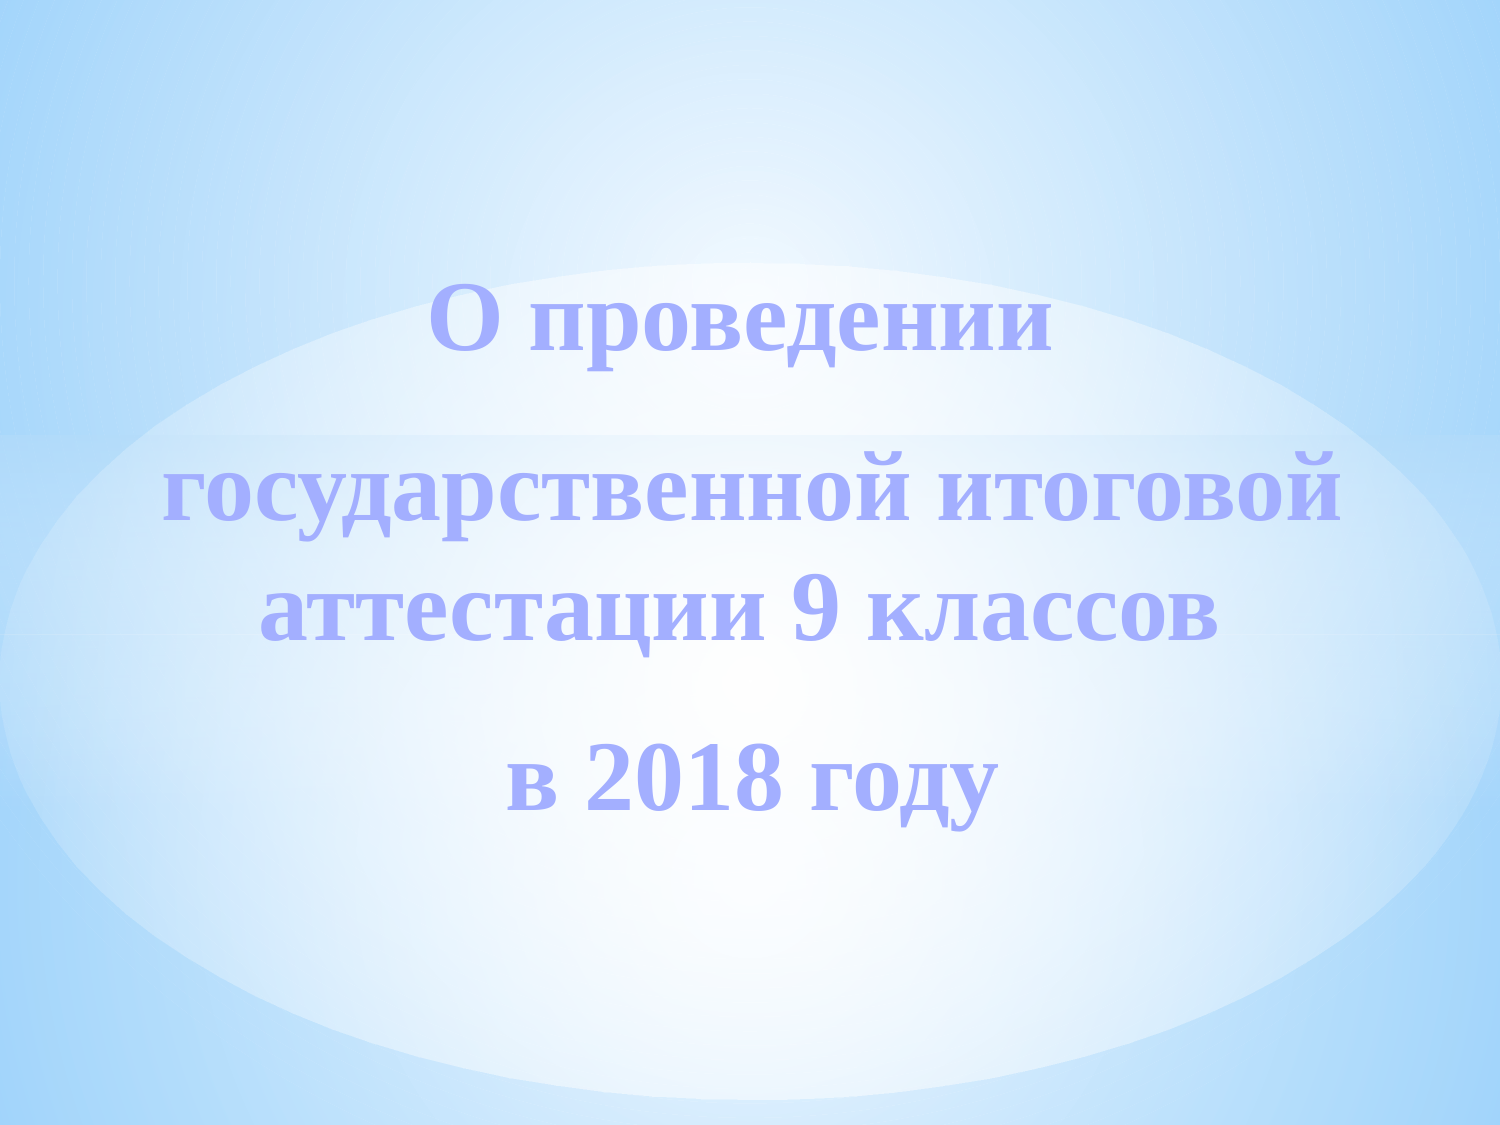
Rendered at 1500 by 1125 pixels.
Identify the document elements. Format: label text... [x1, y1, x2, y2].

text_box О проведении государственной итоговой аттестации 9 классов в 2018 году [46, 243, 1458, 838]
